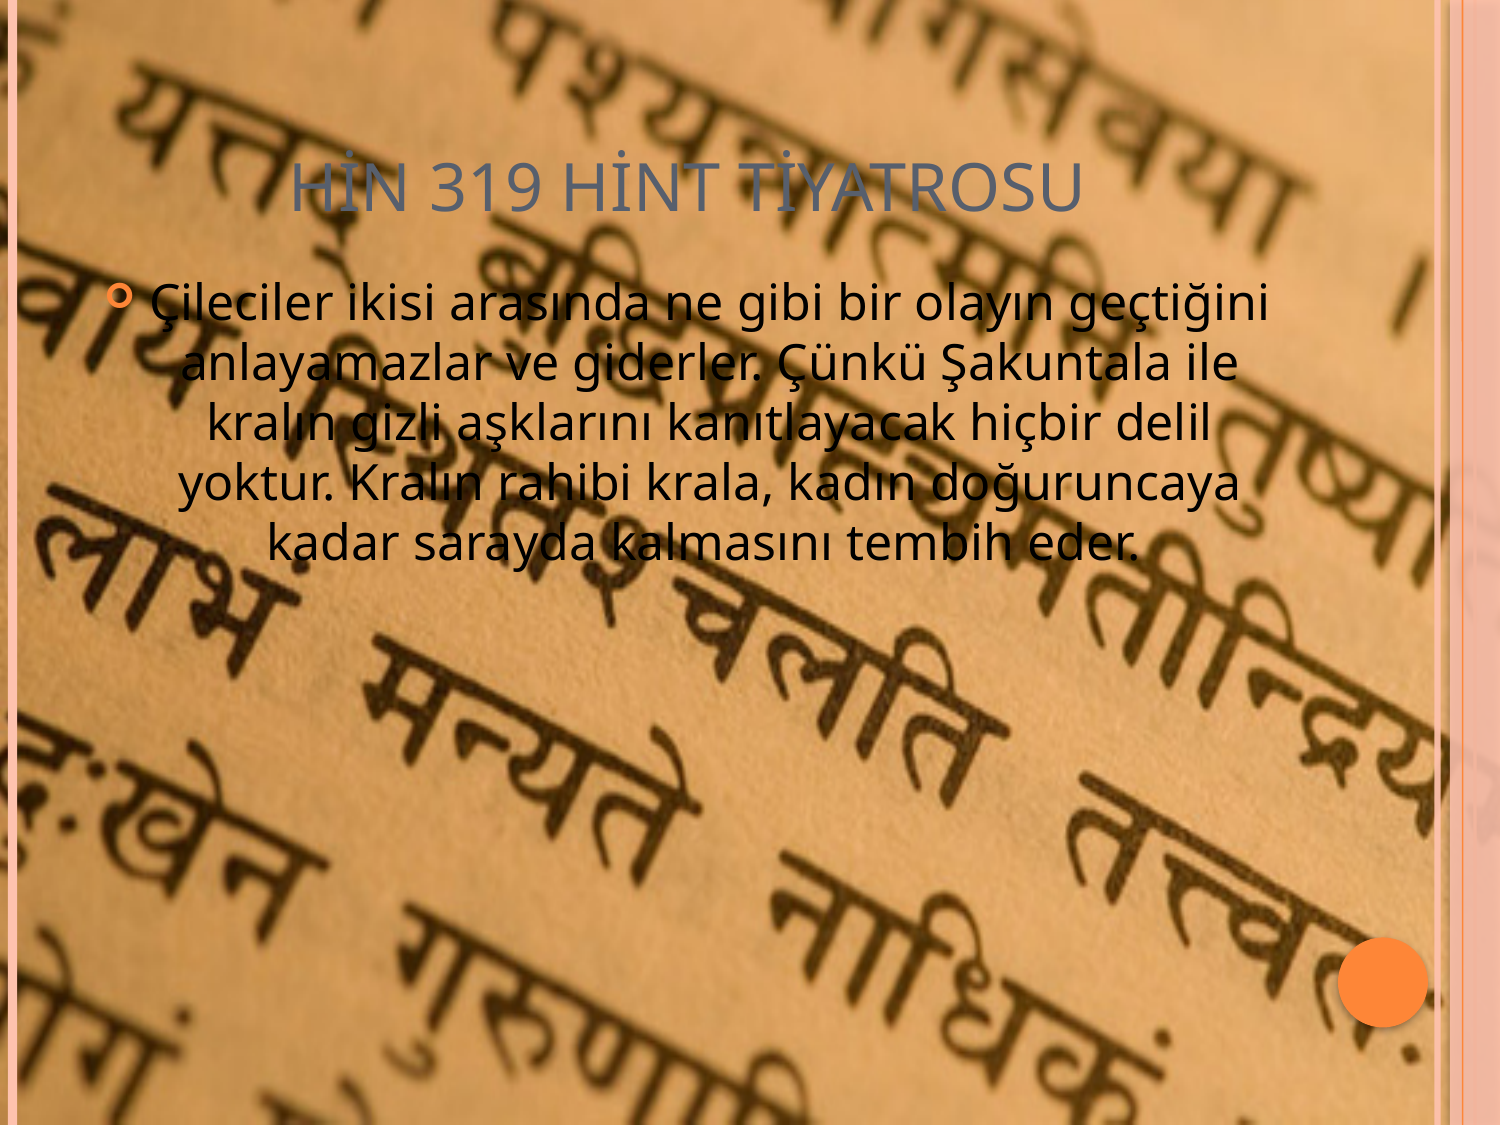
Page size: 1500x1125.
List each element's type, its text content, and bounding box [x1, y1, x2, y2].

picture [1441, 0, 1449, 1125]
list Çileciler ikisi arasında ne gibi bir olayın geçtiğini anlayamazlar ve giderler. Çünkü Şakuntala ile kralın gizli aşklarını kanıtlayacak hiçbir delil yoktur. Kralın rahibi krala, kadın doğuruncaya kadar sarayda kalmasını tembih eder. [75, 262, 1300, 1062]
picture [18, 0, 1434, 1125]
picture [0, 0, 7, 1125]
title HİN 319 Hint Tiyatrosu [75, 45, 1300, 233]
